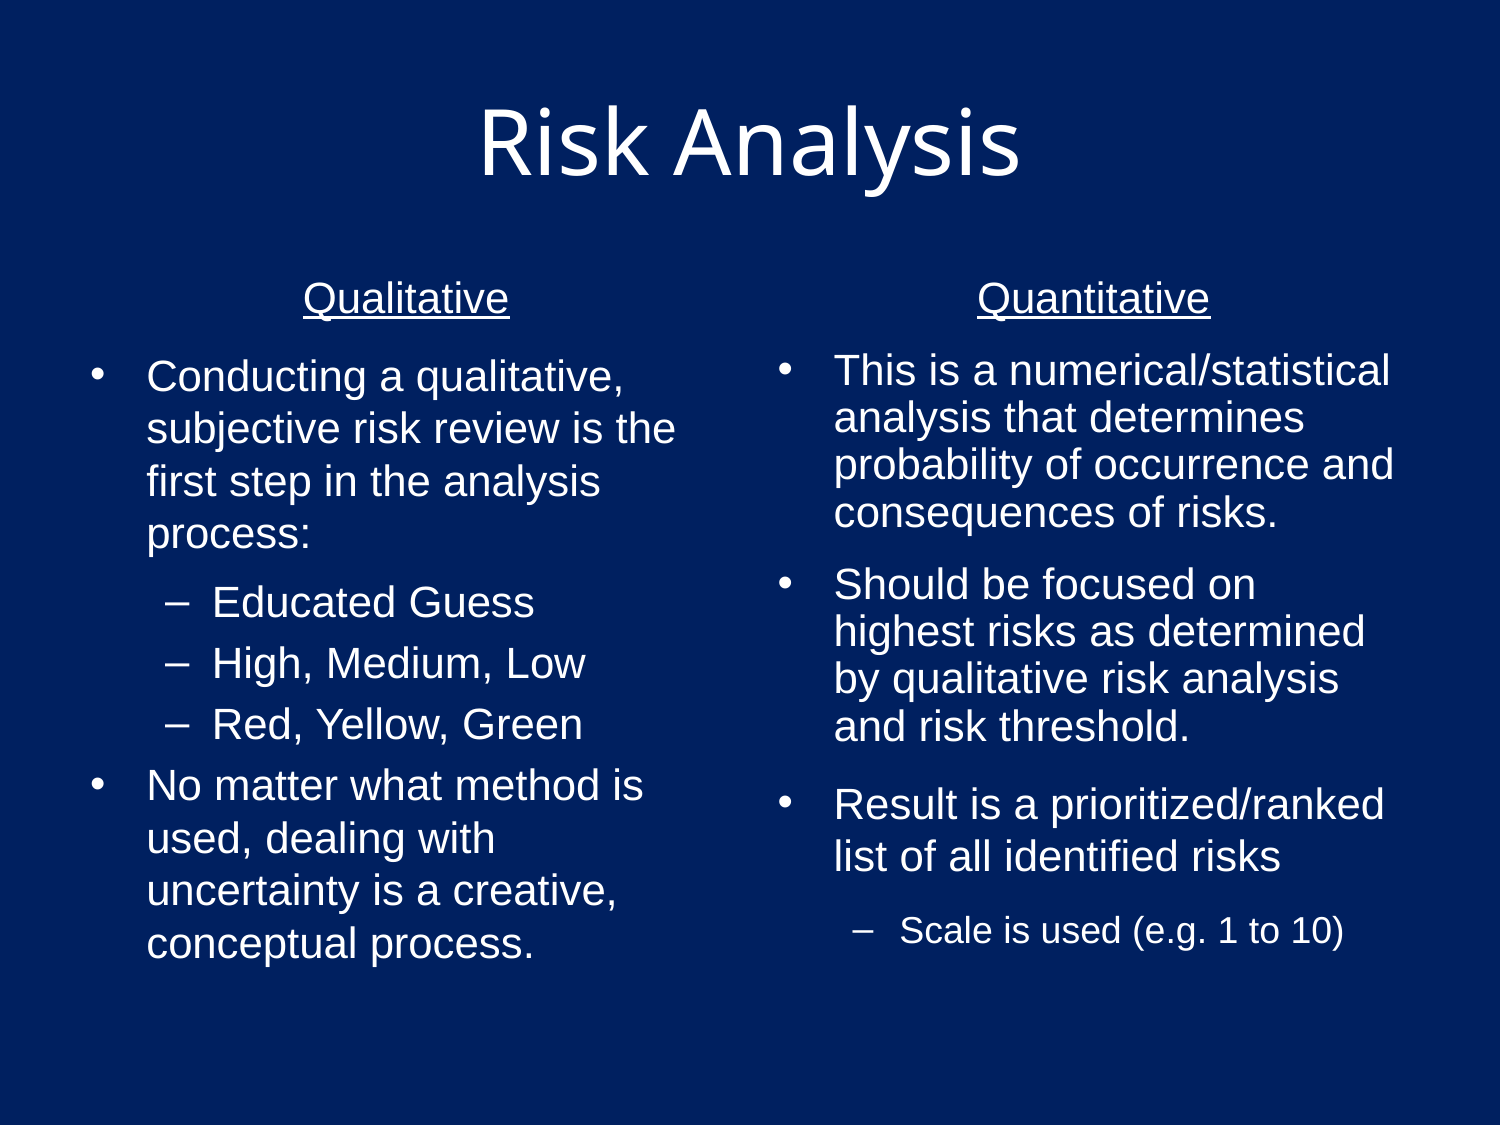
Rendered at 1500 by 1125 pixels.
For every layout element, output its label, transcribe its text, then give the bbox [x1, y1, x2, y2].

list Qualitative Conducting a qualitative, subjective risk review is the first step in the analysis process: Educated Guess High, Medium, Low Red, Yellow, Green No matter what method is used, dealing with uncertainty is a creative, conceptual process. [75, 262, 738, 1005]
list Quantitative This is a numerical/statistical analysis that determines probability of occurrence and consequences of risks. Should be focused on highest risks as determined by qualitative risk analysis and risk threshold. Result is a prioritized/ranked list of all identified risks Scale is used (e.g. 1 to 10) [762, 262, 1425, 1005]
title Risk Analysis [75, 45, 1425, 233]
